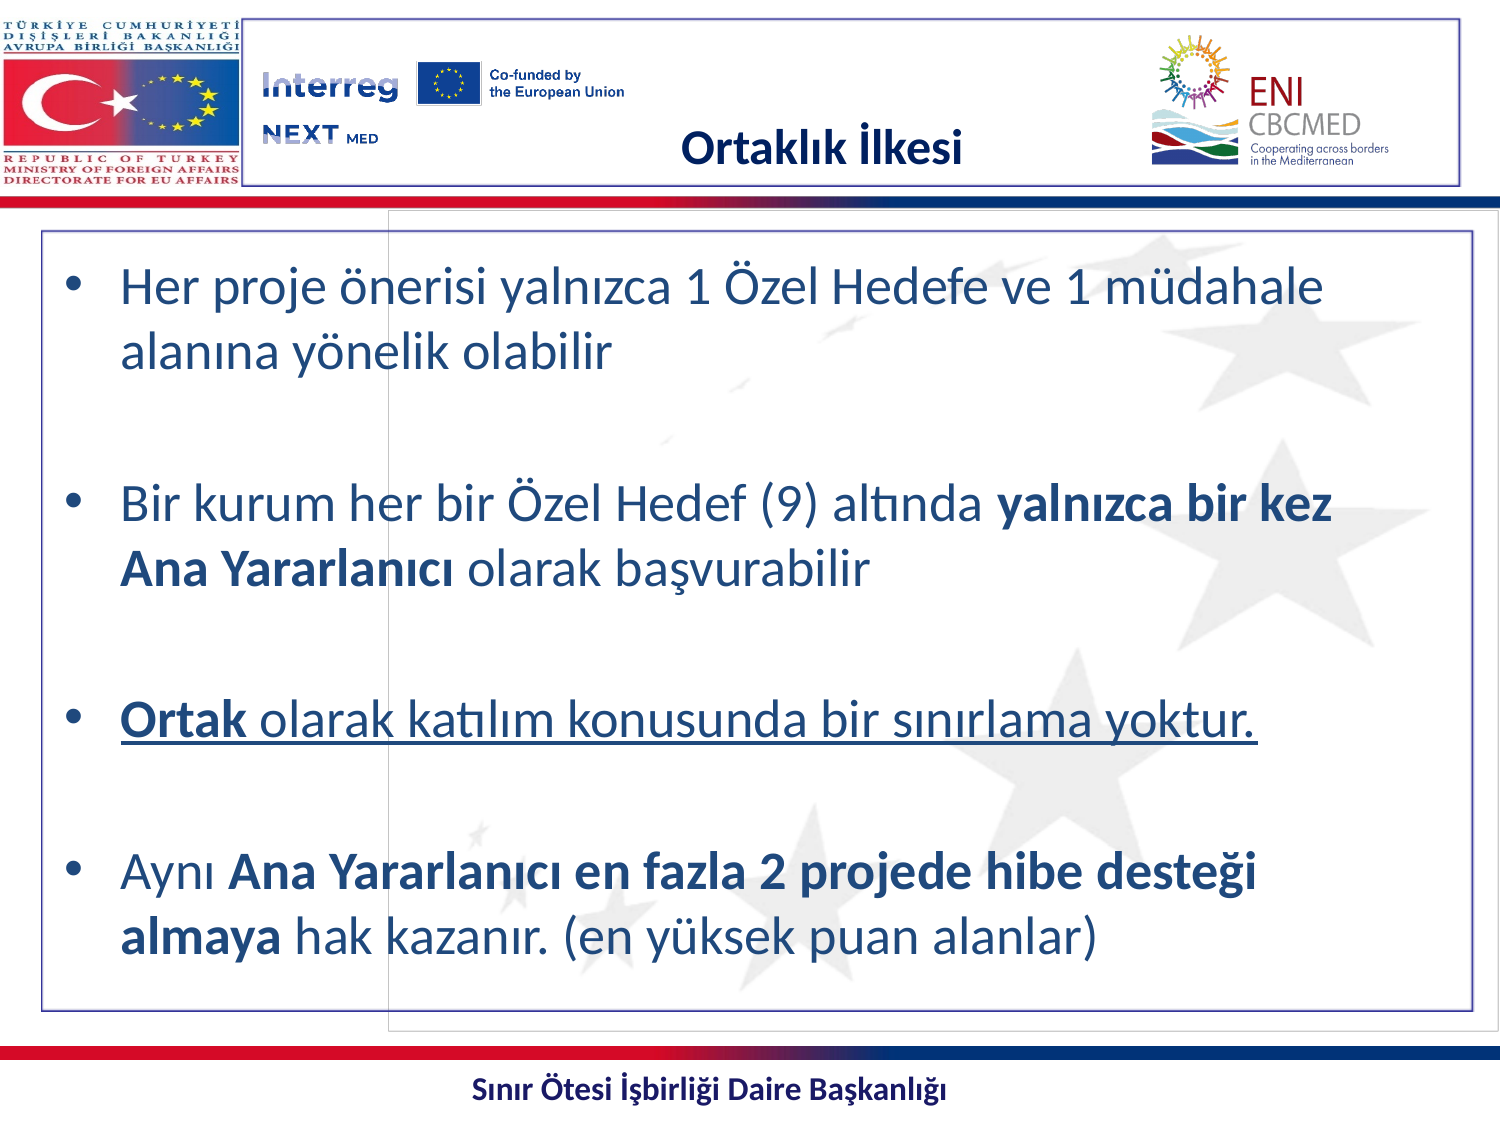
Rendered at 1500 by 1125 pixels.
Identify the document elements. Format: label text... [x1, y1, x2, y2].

text_box Her proje önerisi yalnızca 1 Özel Hedefe ve 1 müdahale alanına yönelik olabilir Bir kurum her bir Özel Hedef (9) altında yalnızca bir kez Ana Yararlanıcı olarak başvurabilir Ortak olarak katılım konusunda bir sınırlama yoktur. Aynı Ana Yararlanıcı en fazla 2 projede hibe desteği almaya hak kazanır. (en yüksek puan alanlar) [49, 243, 1434, 1010]
picture [0, 1046, 1500, 1060]
picture [0, 17, 1462, 187]
text_box Ortaklık İlkesi [446, 107, 1110, 182]
picture [41, 364, 1500, 1033]
text_box [0, 214, 1500, 364]
picture [0, 195, 1500, 214]
